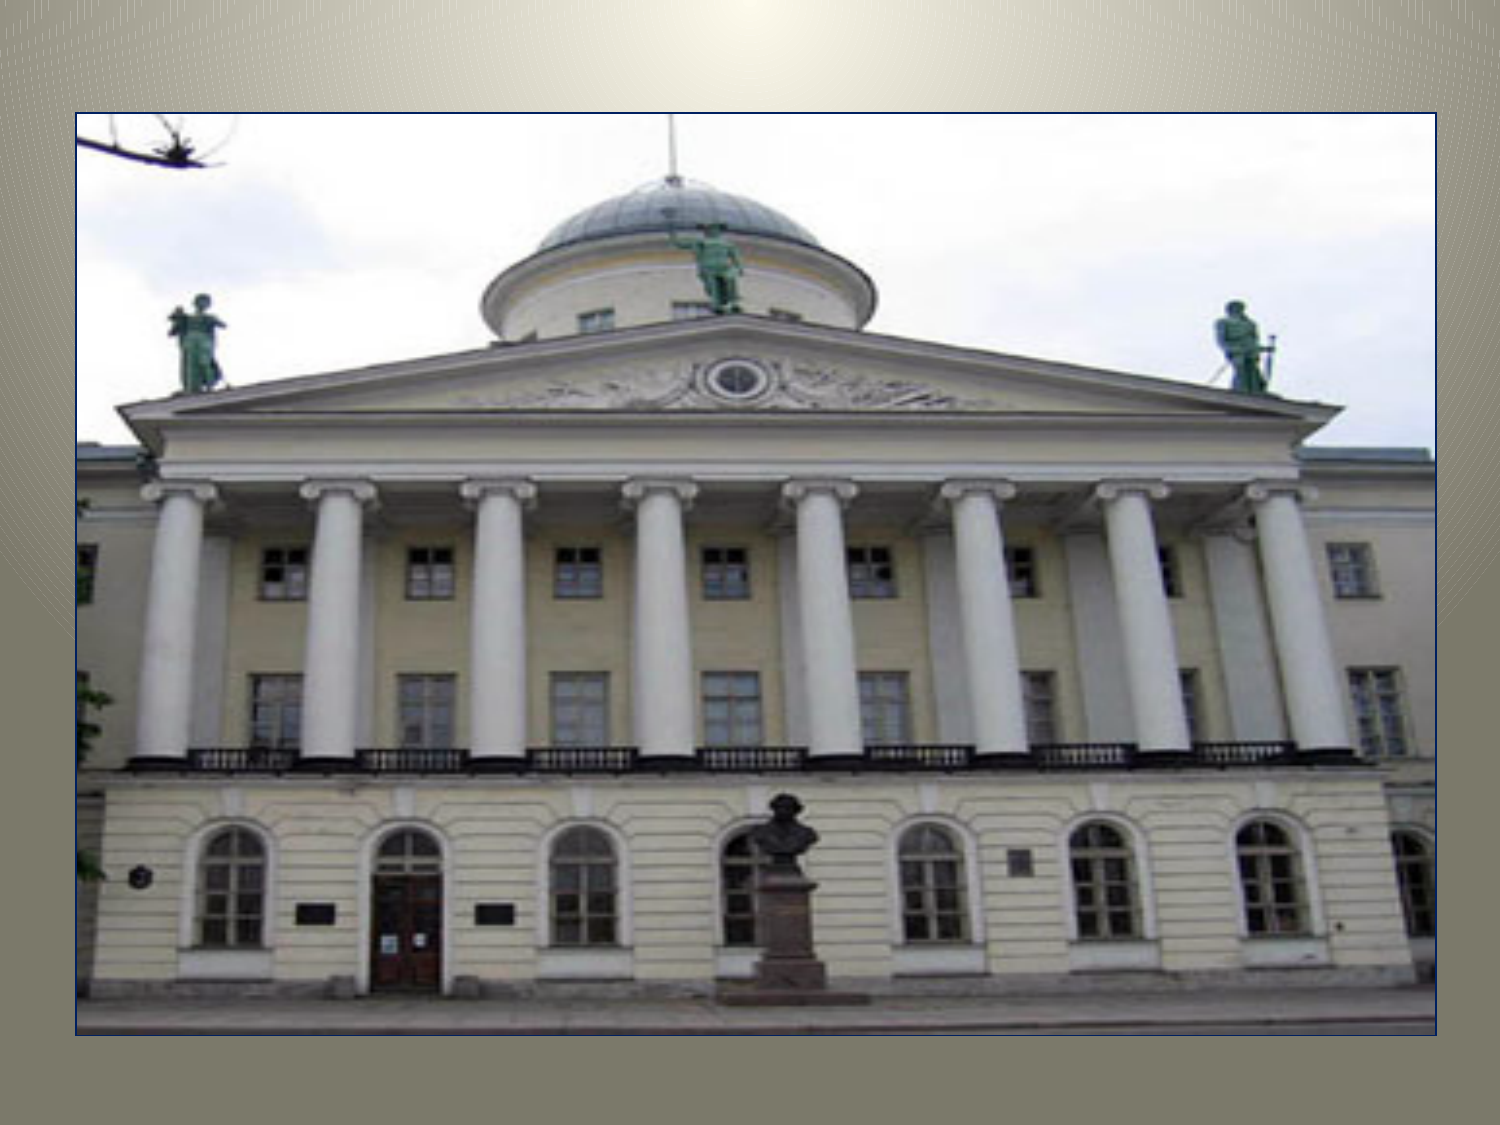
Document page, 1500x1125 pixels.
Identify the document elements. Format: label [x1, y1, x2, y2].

picture [76, 113, 1436, 1036]
